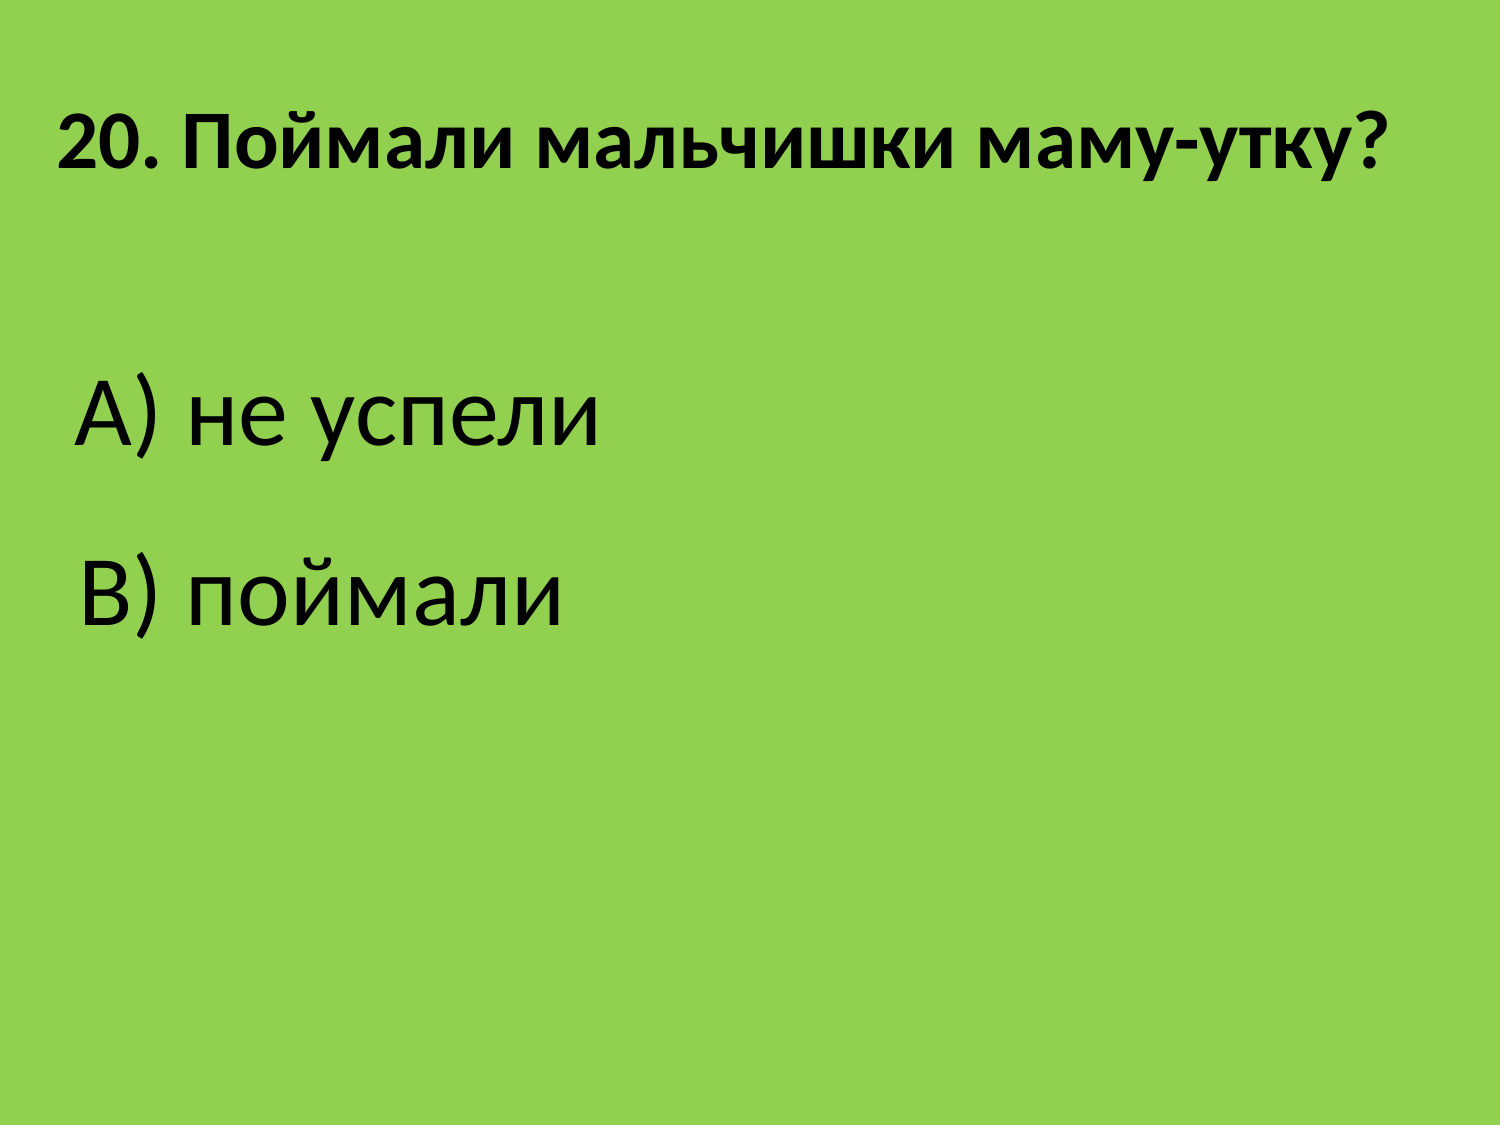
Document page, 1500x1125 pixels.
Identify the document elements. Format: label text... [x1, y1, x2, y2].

text_box 20. Поймали мальчишки маму-утку? A) не успели B) поймали [41, 78, 1500, 653]
